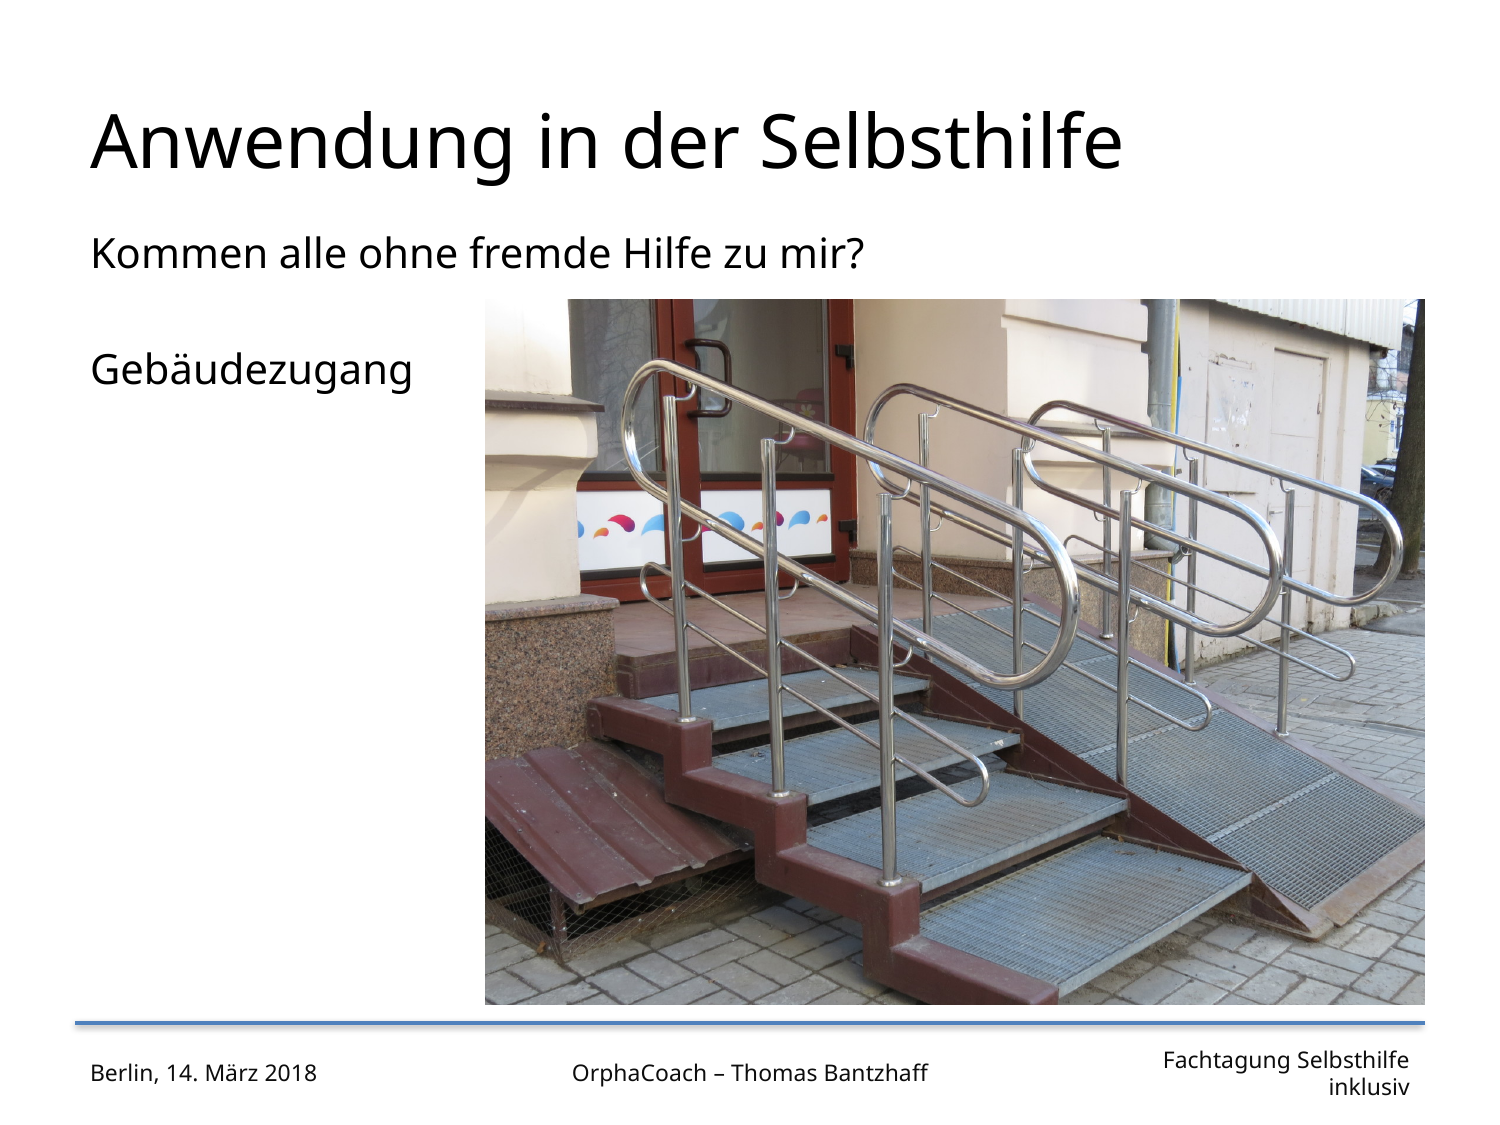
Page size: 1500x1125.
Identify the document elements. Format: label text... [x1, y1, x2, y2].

list Kommen alle ohne fremde Hilfe zu mir? Gebäudezugang [75, 218, 1425, 1027]
footer OrphaCoach – Thomas Bantzhaff [512, 1042, 988, 1103]
slide_number Fachtagung Selbsthilfe inklusiv [1074, 1042, 1425, 1103]
slide_number Berlin, 14. März 2018 [75, 1042, 425, 1103]
picture [484, 298, 1426, 1005]
title Anwendung in der Selbsthilfe [75, 45, 1425, 218]
